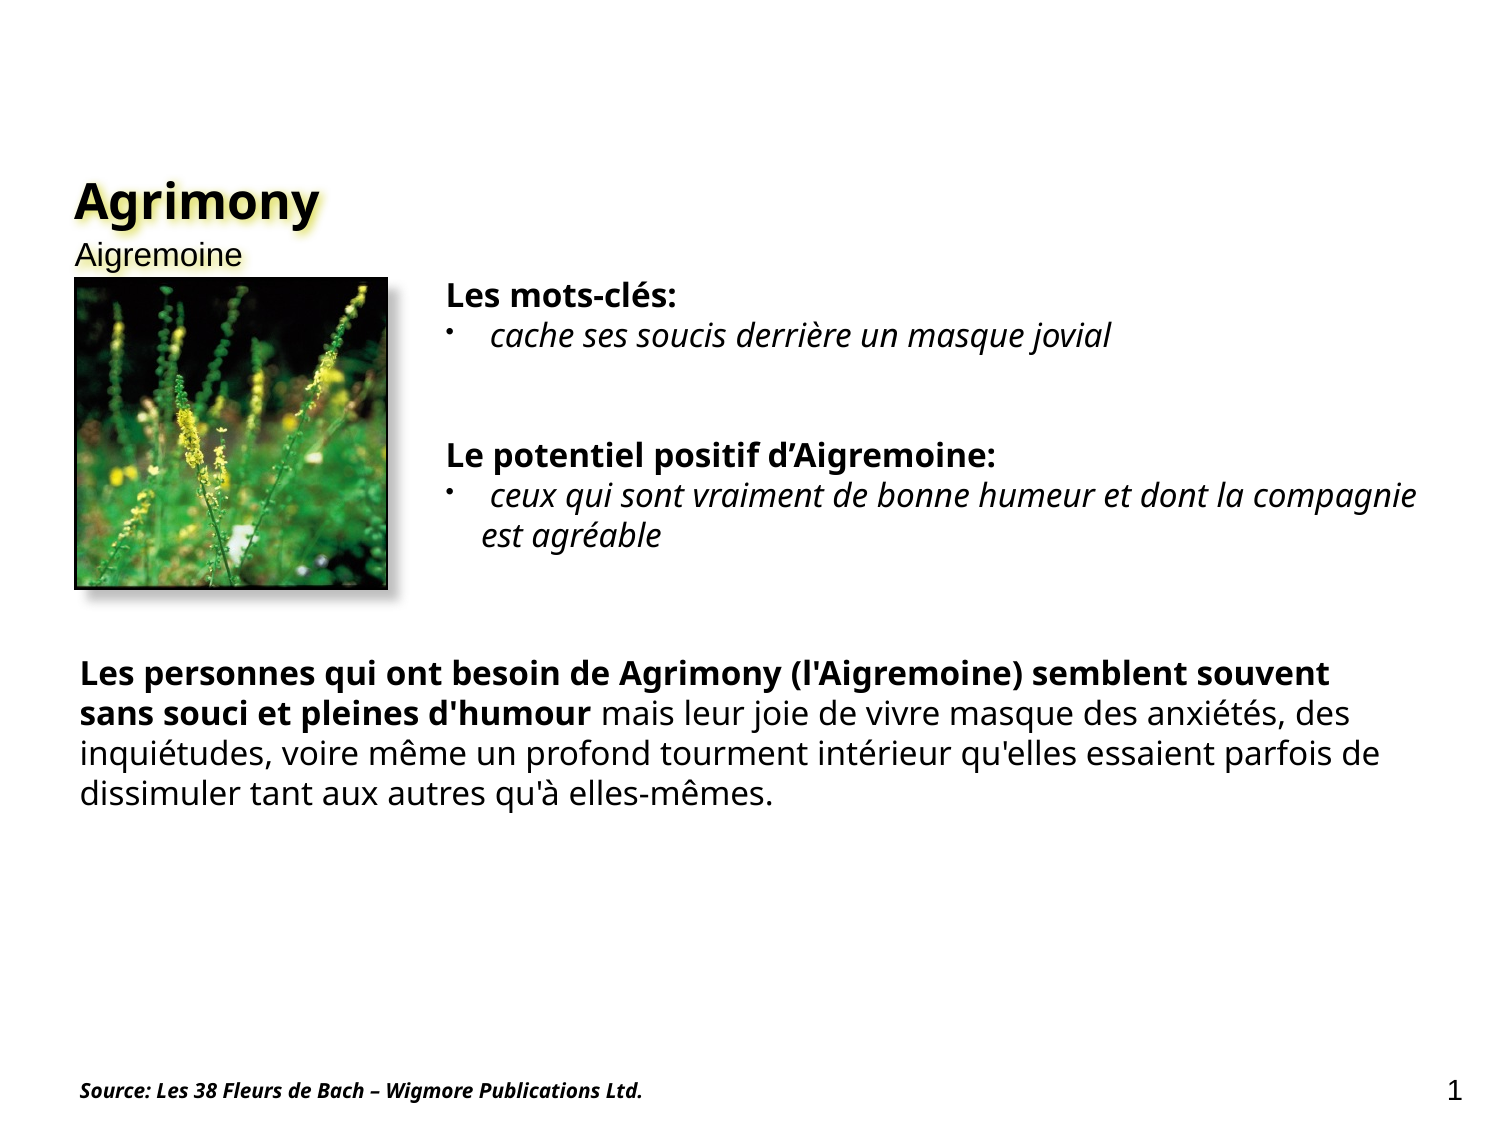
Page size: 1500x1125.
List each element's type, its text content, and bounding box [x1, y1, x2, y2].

picture [76, 278, 387, 589]
slide_number 1 [1127, 1063, 1479, 1125]
text_box Agrimony Aigremoine [59, 161, 1010, 281]
text_box Source: Les 38 Fleurs de Bach – Wigmore Publications Ltd. [64, 1070, 1176, 1111]
text_box Les mots-clés: cache ses soucis derrière un masque jovial Le potentiel positif d’Aigremoine: ceux qui sont vraiment de bonne humeur et dont la compagnie est agréable [430, 267, 1471, 602]
text_box Les personnes qui ont besoin de Agrimony (l'Aigremoine) semblent souvent sans souci et pleines d'humour mais leur joie de vivre masque des anxiétés, des inquiétudes, voire même un profond tourment intérieur qu'elles essaient parfois de dissimuler tant aux autres qu'à elles-mêmes. [64, 645, 1424, 820]
